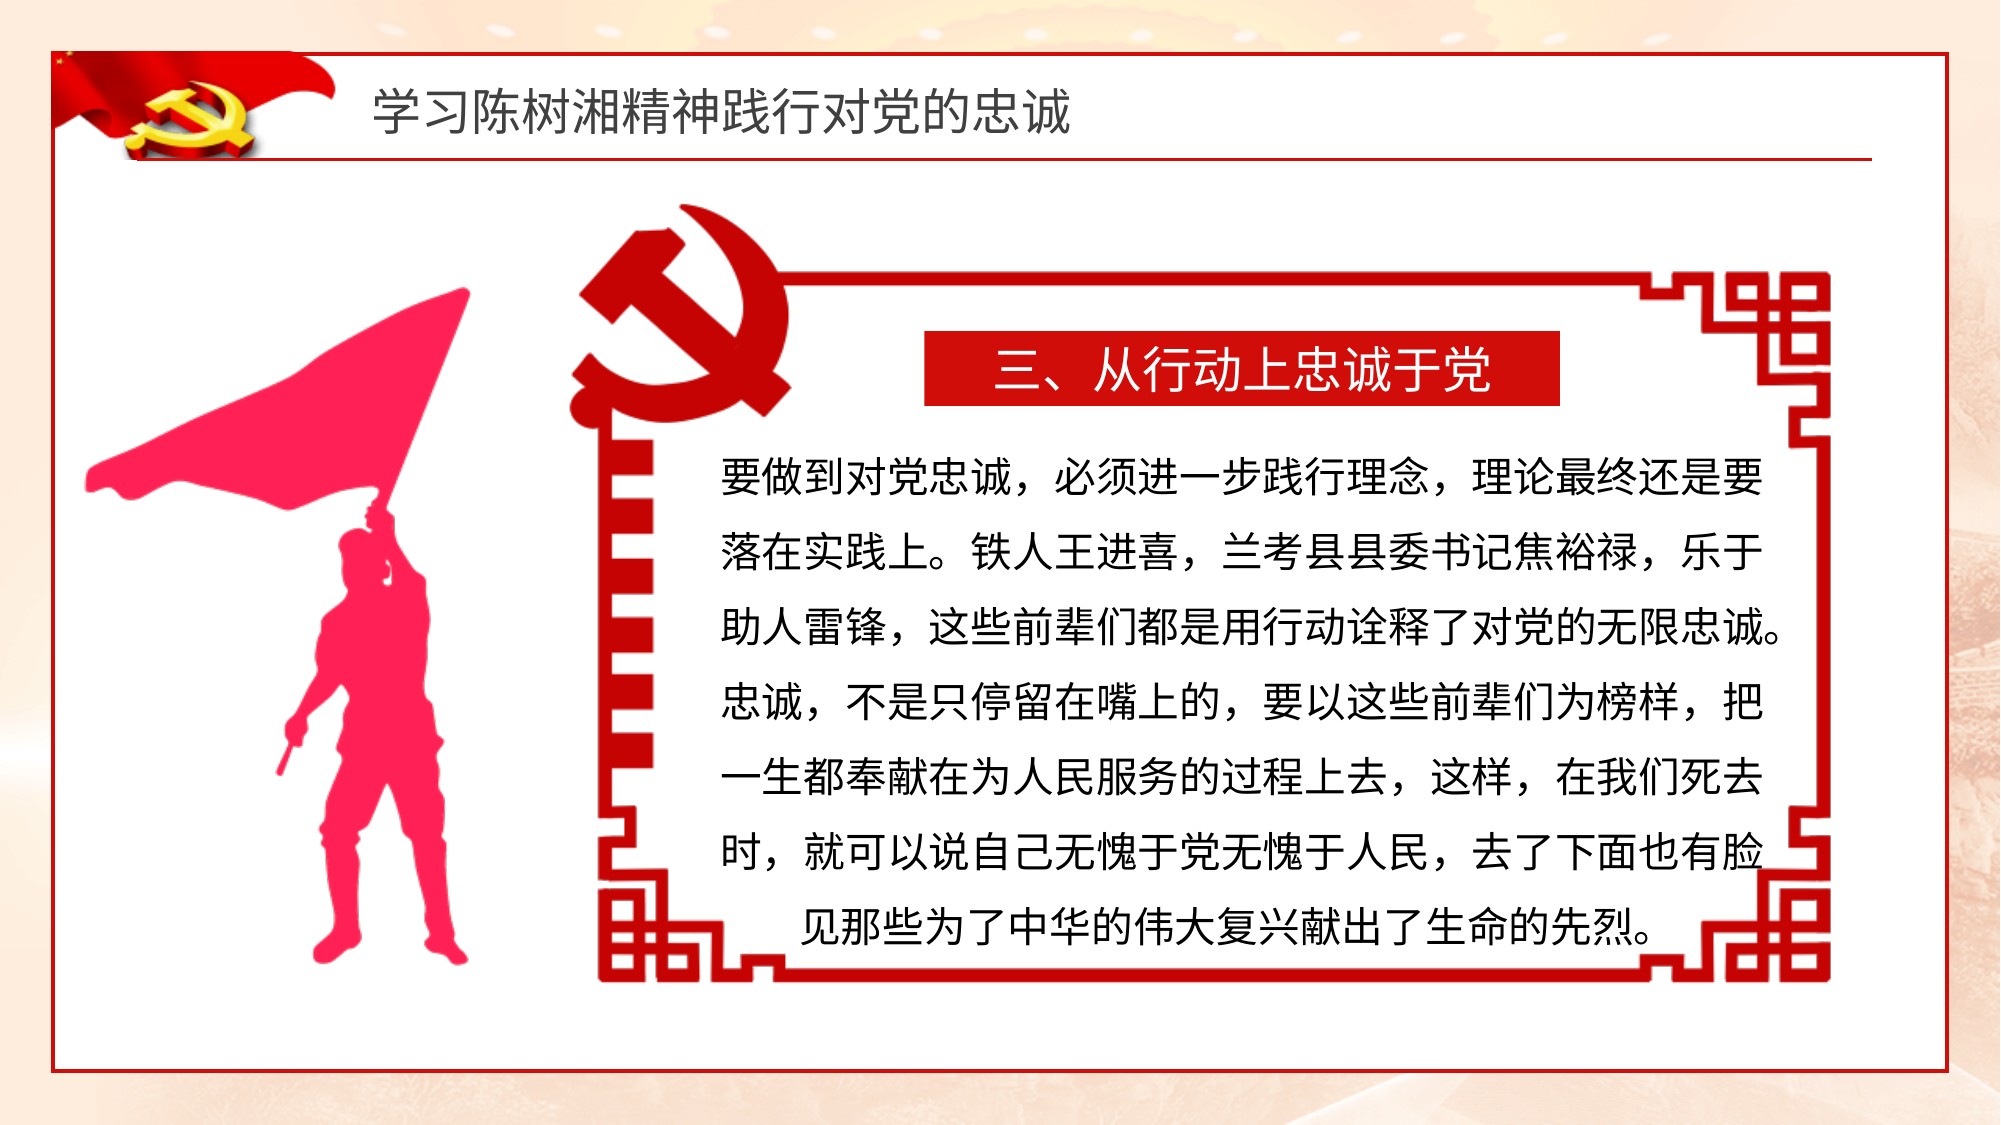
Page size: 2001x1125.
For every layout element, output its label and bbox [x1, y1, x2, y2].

text_box [51, 51, 1872, 160]
picture [0, 0, 2000, 1125]
